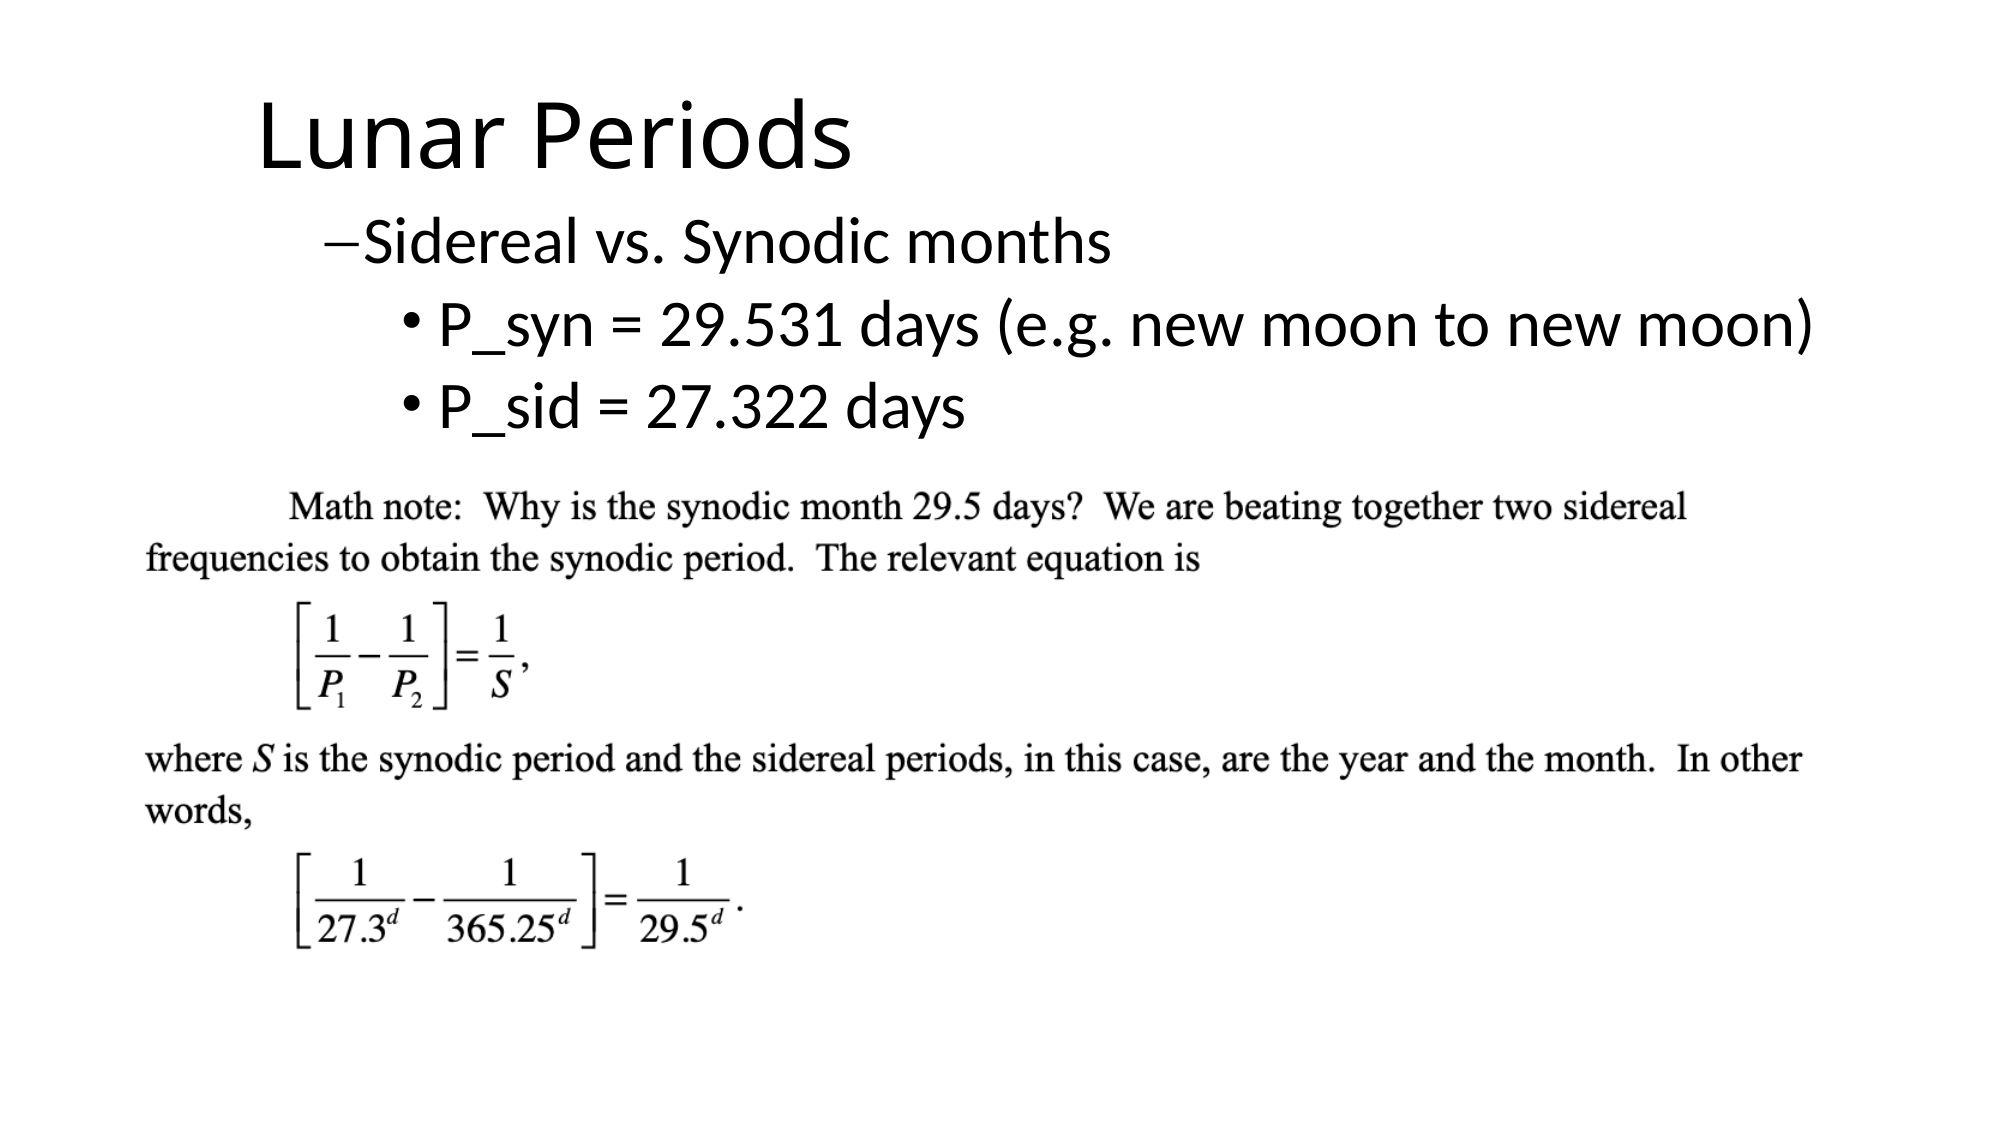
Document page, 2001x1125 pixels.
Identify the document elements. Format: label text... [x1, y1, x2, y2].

list Sidereal vs. Synodic months P_syn = 29.531 days (e.g. new moon to new moon)‏ P_sid = 27.322 days [235, 198, 1970, 926]
picture [114, 458, 1831, 996]
title Lunar Periods [240, 44, 1760, 198]
